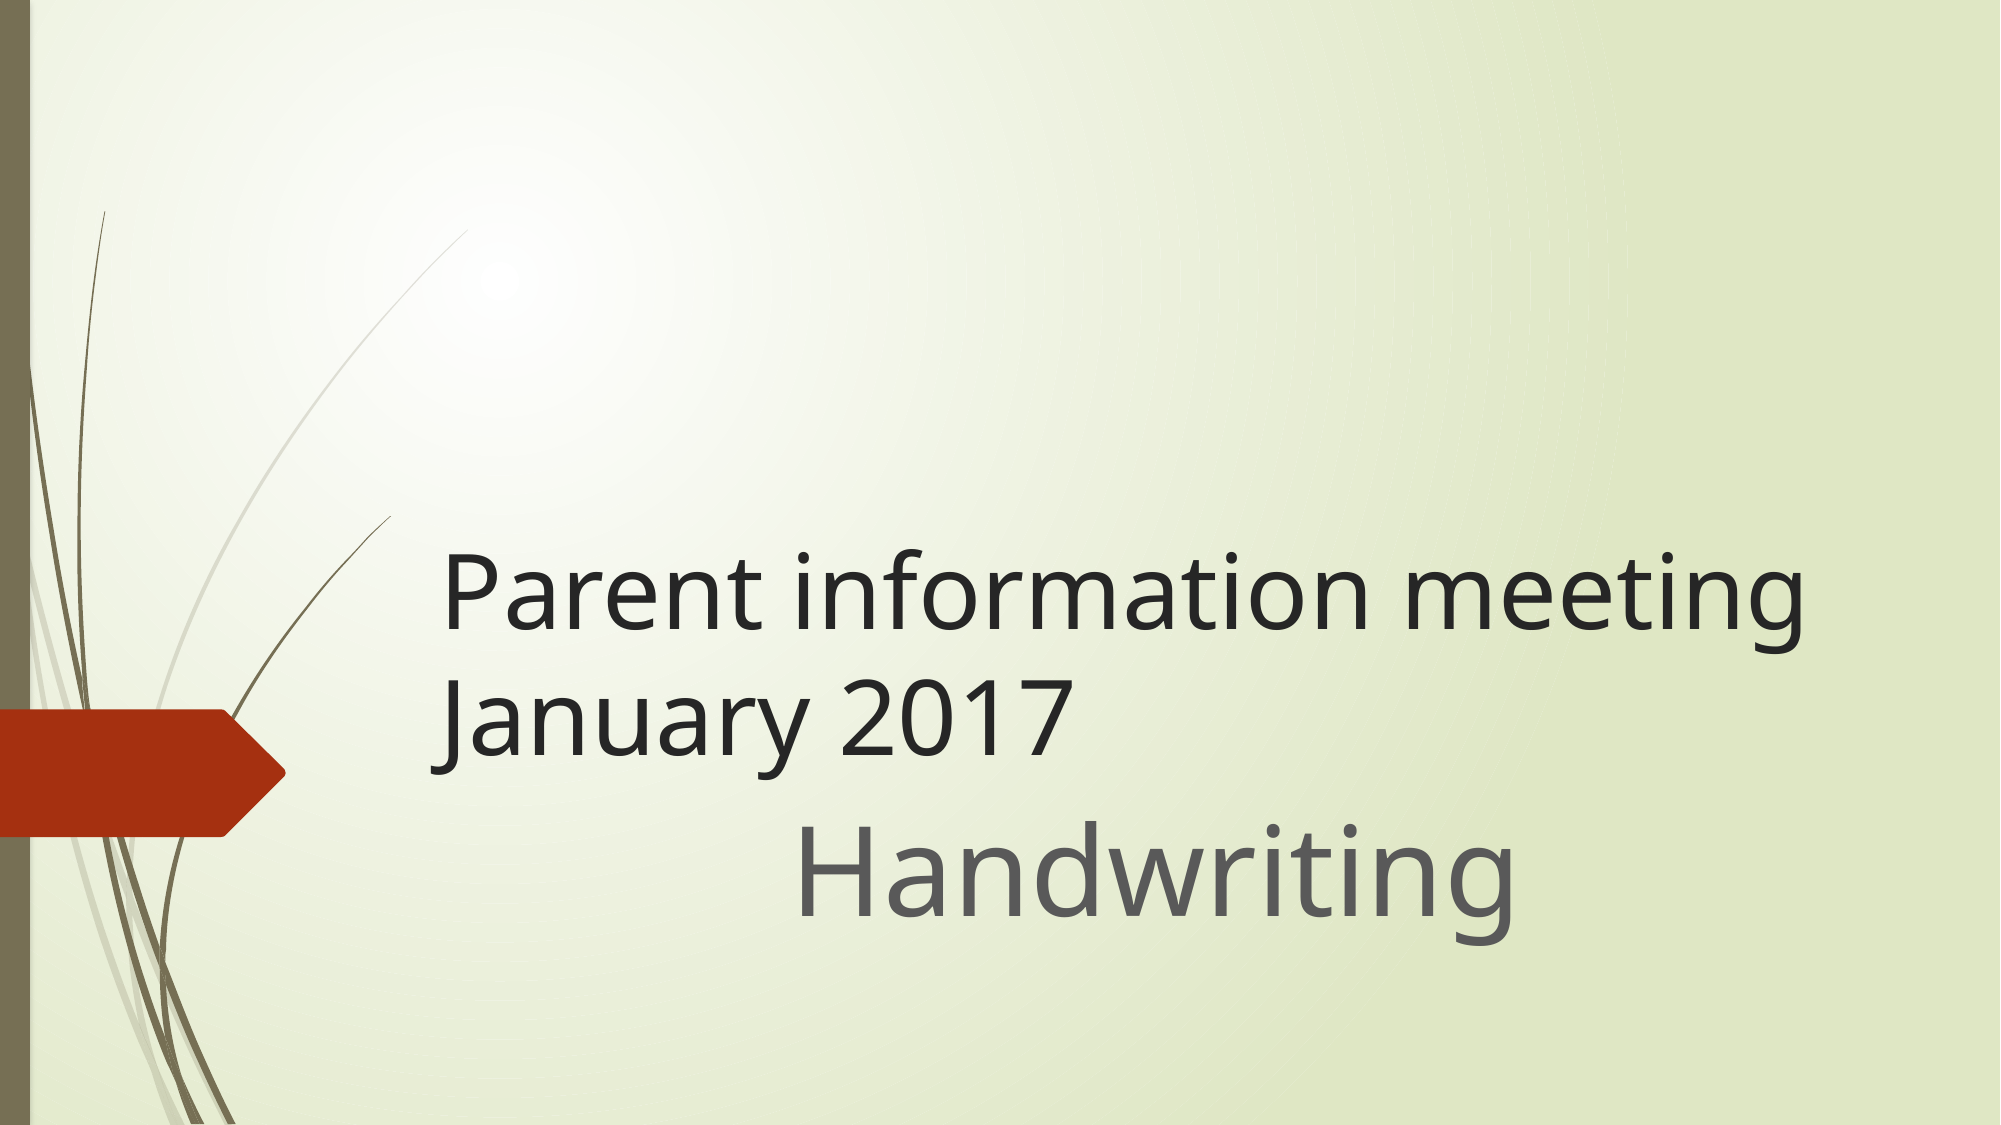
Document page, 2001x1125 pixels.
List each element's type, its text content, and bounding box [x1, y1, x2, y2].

subtitle Handwriting [424, 783, 1888, 969]
title Parent information meeting January 2017 [424, 412, 1888, 783]
